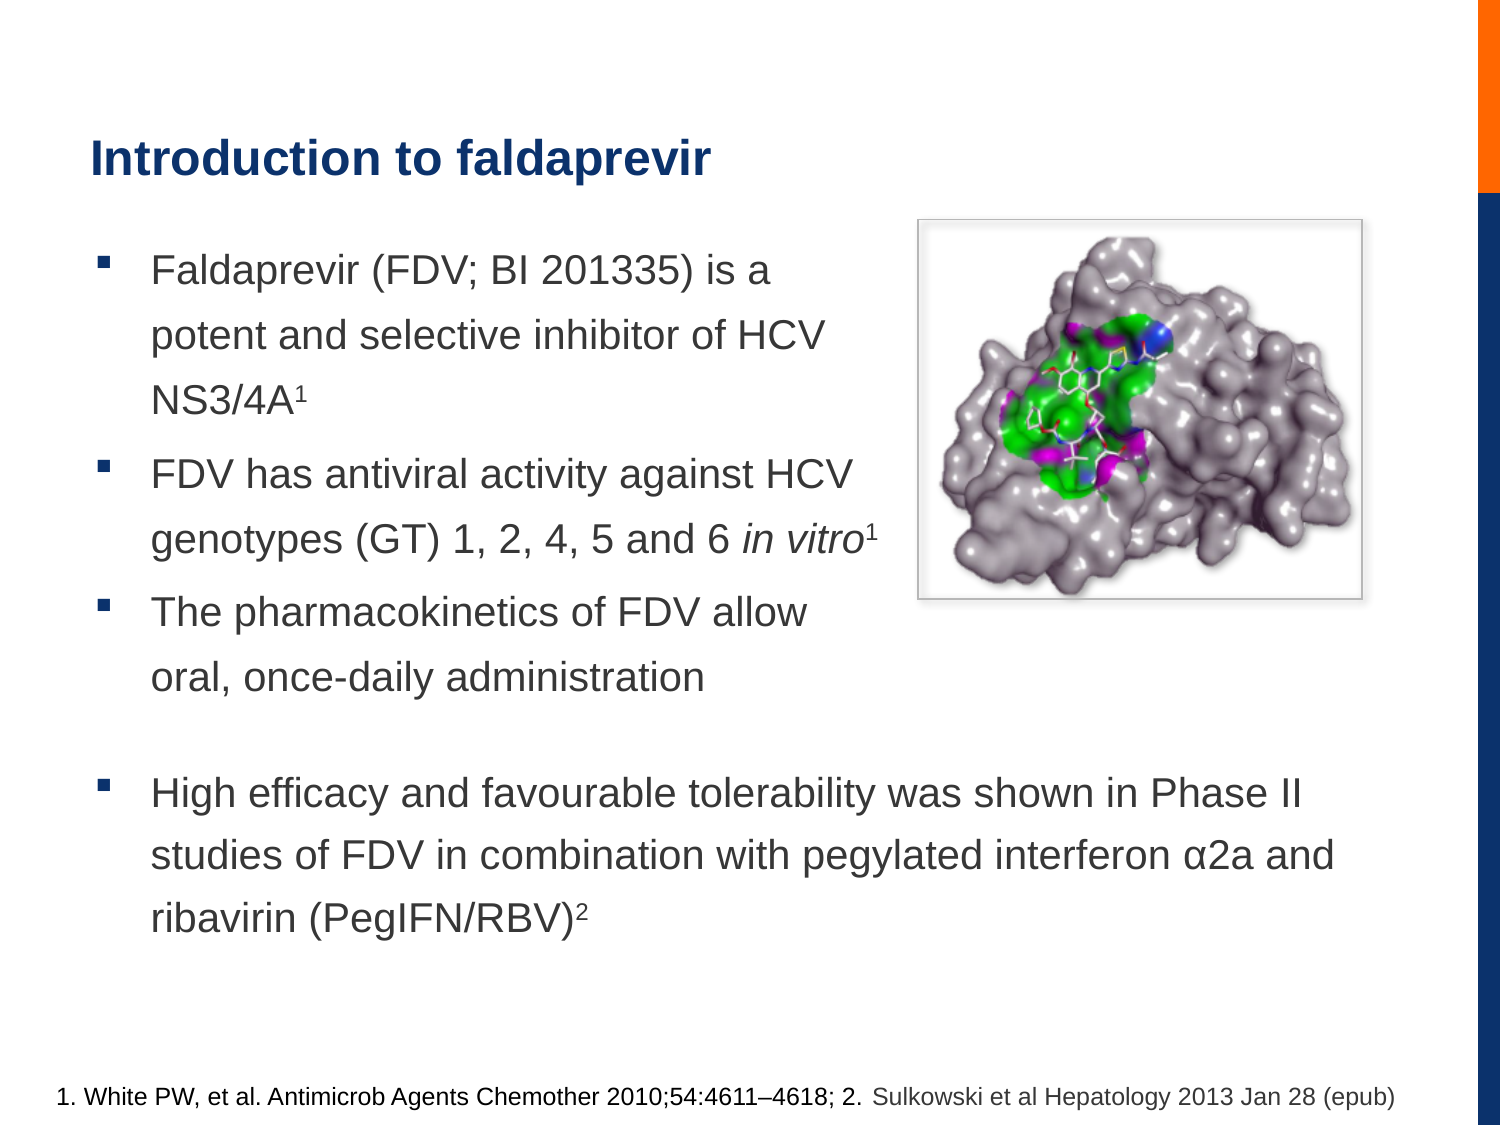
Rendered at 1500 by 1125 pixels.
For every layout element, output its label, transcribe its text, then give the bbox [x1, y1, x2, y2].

title Introduction to faldaprevir [75, 26, 1425, 194]
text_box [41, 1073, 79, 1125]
text_box [751, 262, 1414, 745]
picture [918, 220, 1362, 599]
list Faldaprevir (FDV; BI 201335) is a potent and selective inhibitor of HCV NS3/4A1 FDV has antiviral activity against HCV genotypes (GT) 1, 2, 4, 5 and 6 in vitro1 The pharmacokinetics of FDV allow oral, once-daily administration [79, 220, 911, 745]
text_box High efficacy and favourable tolerability was shown in Phase II studies of FDV in combination with pegylated interferon α2a and ribavirin (PegIFN/RBV)2 [79, 745, 1458, 1125]
